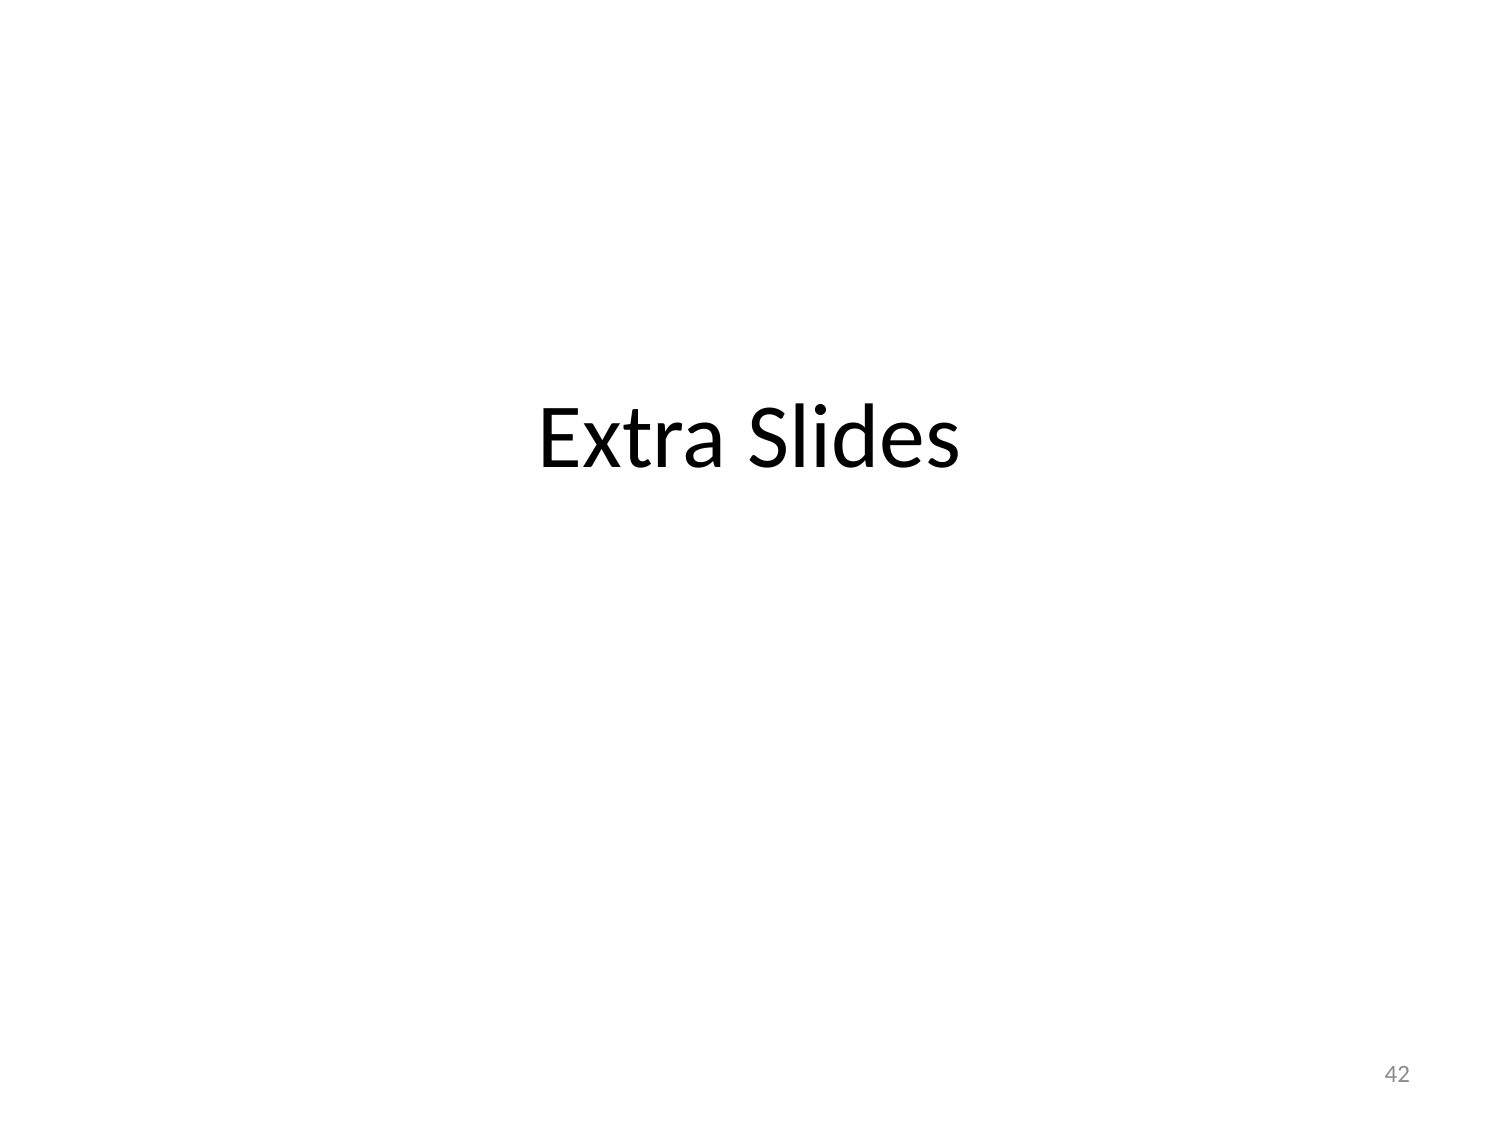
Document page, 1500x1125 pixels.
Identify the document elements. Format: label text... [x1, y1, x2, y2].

title Extra Slides [75, 337, 1425, 525]
slide_number 42 [1074, 1042, 1425, 1103]
